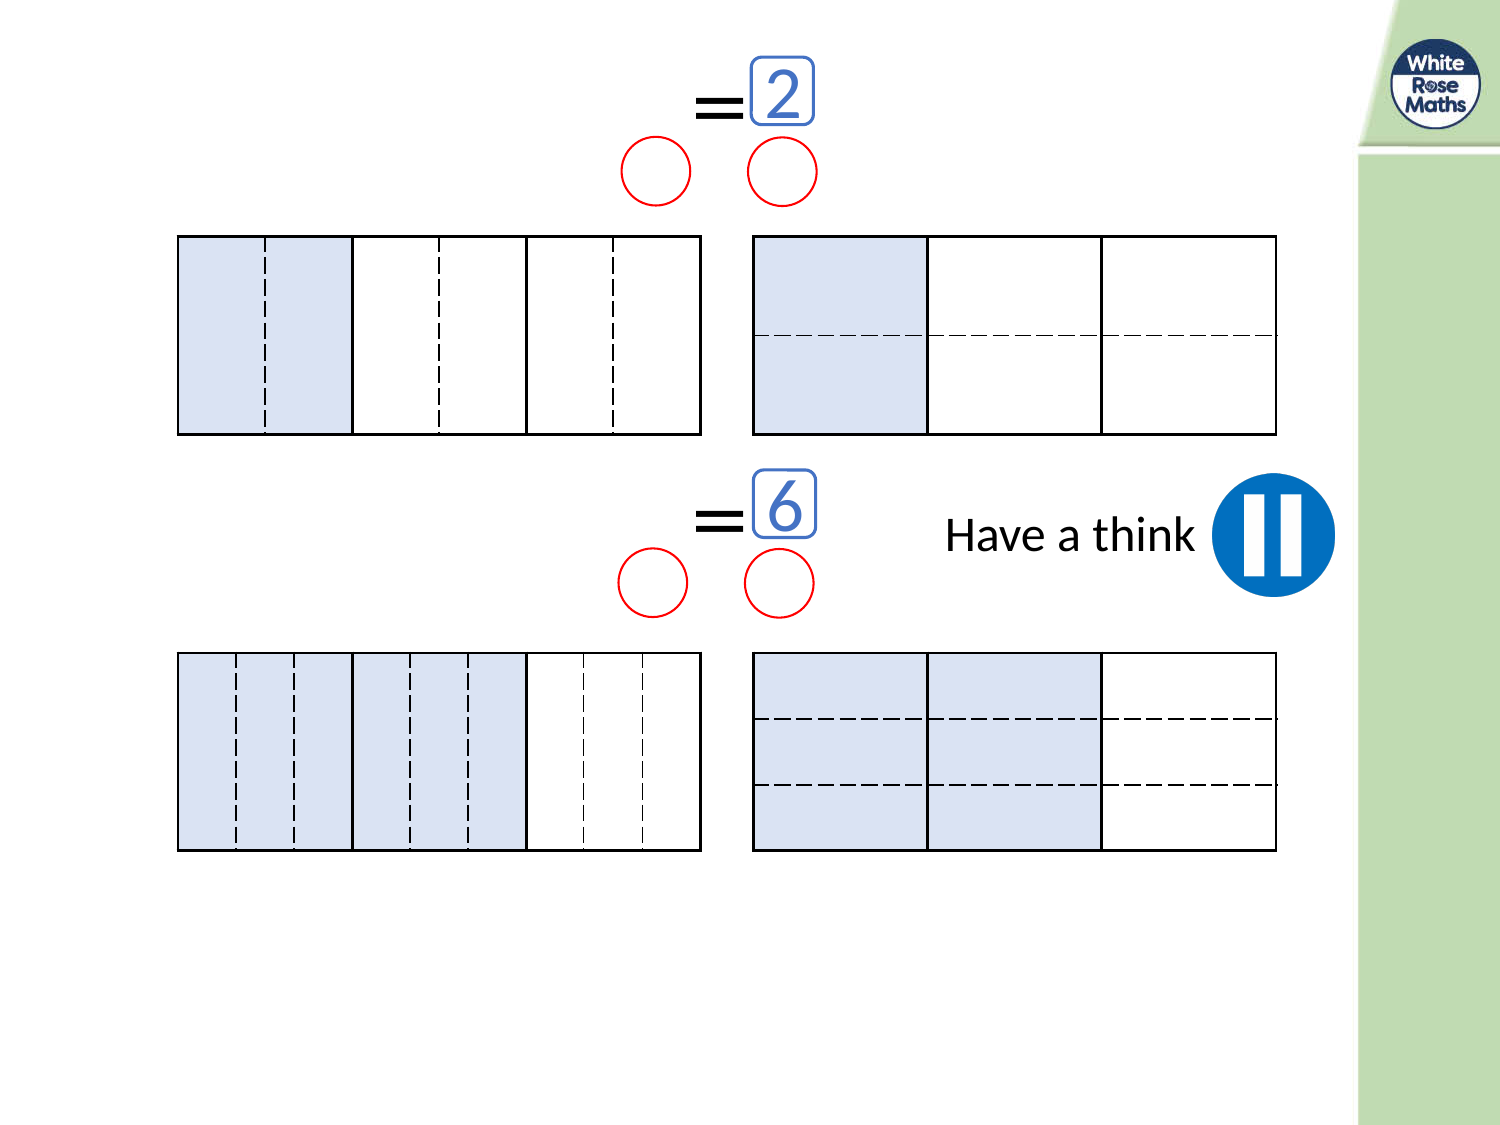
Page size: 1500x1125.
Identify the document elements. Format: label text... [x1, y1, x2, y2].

table_header [353, 238, 439, 433]
table_header [265, 238, 351, 433]
table_cell [755, 785, 926, 849]
table_header [929, 654, 1100, 719]
text_box [746, 136, 818, 208]
table_cell [1103, 719, 1275, 785]
table_cell [929, 335, 1100, 433]
table_header [755, 238, 926, 335]
table_cell [1103, 785, 1275, 849]
text_box 6 [752, 449, 820, 555]
text_box [620, 135, 692, 207]
table_cell [1103, 335, 1275, 433]
table_header [439, 238, 525, 433]
table_header [468, 654, 525, 849]
text_box [617, 547, 689, 619]
table_header [613, 238, 699, 433]
table_header [236, 654, 294, 849]
table_header [294, 654, 351, 849]
table_cell [755, 719, 926, 785]
table_cell [929, 785, 1100, 849]
table_header [1103, 654, 1275, 719]
table_header [528, 238, 613, 433]
table_header [179, 238, 265, 433]
table_header [410, 654, 468, 849]
table_header [528, 654, 583, 849]
text_box [743, 547, 815, 619]
table_header [583, 654, 642, 849]
text_box 2 [749, 36, 818, 142]
table_header [755, 654, 926, 719]
picture [0, 0, 1500, 1125]
table_header [642, 654, 699, 849]
table_header [929, 238, 1100, 335]
table_header [354, 654, 410, 849]
table_header [1103, 238, 1275, 335]
table_cell [929, 719, 1100, 785]
table_cell [755, 335, 926, 433]
text_box Have a think [929, 493, 1212, 569]
table_header [179, 654, 236, 849]
